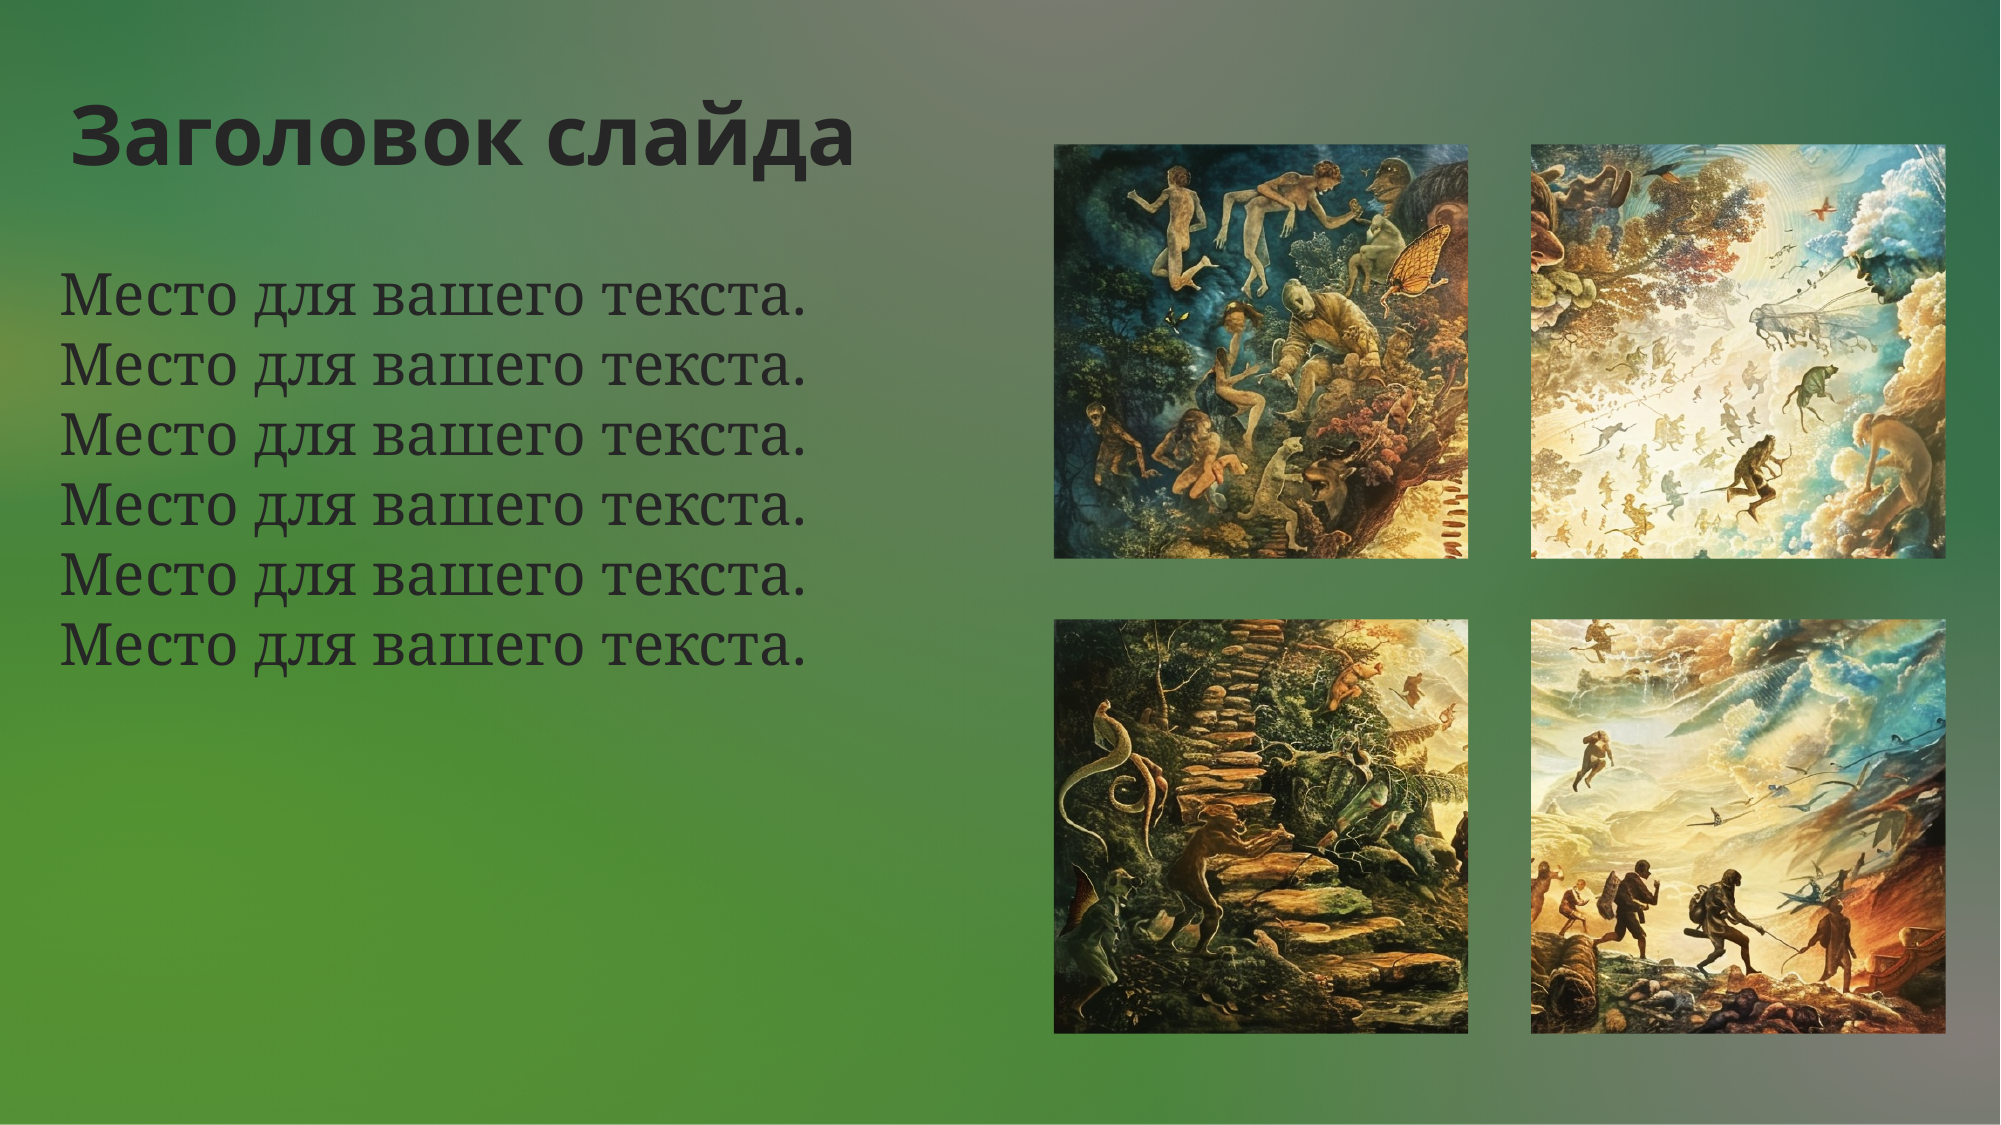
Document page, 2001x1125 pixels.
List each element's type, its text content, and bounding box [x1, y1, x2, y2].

text_box Место для вашего текста. Место для вашего текста. Место для вашего текста. Место для вашего текста. Место для вашего текста. Место для вашего текста. [44, 250, 959, 755]
picture [1053, 144, 1946, 1034]
text_box Заголовок слайда [54, 85, 959, 250]
